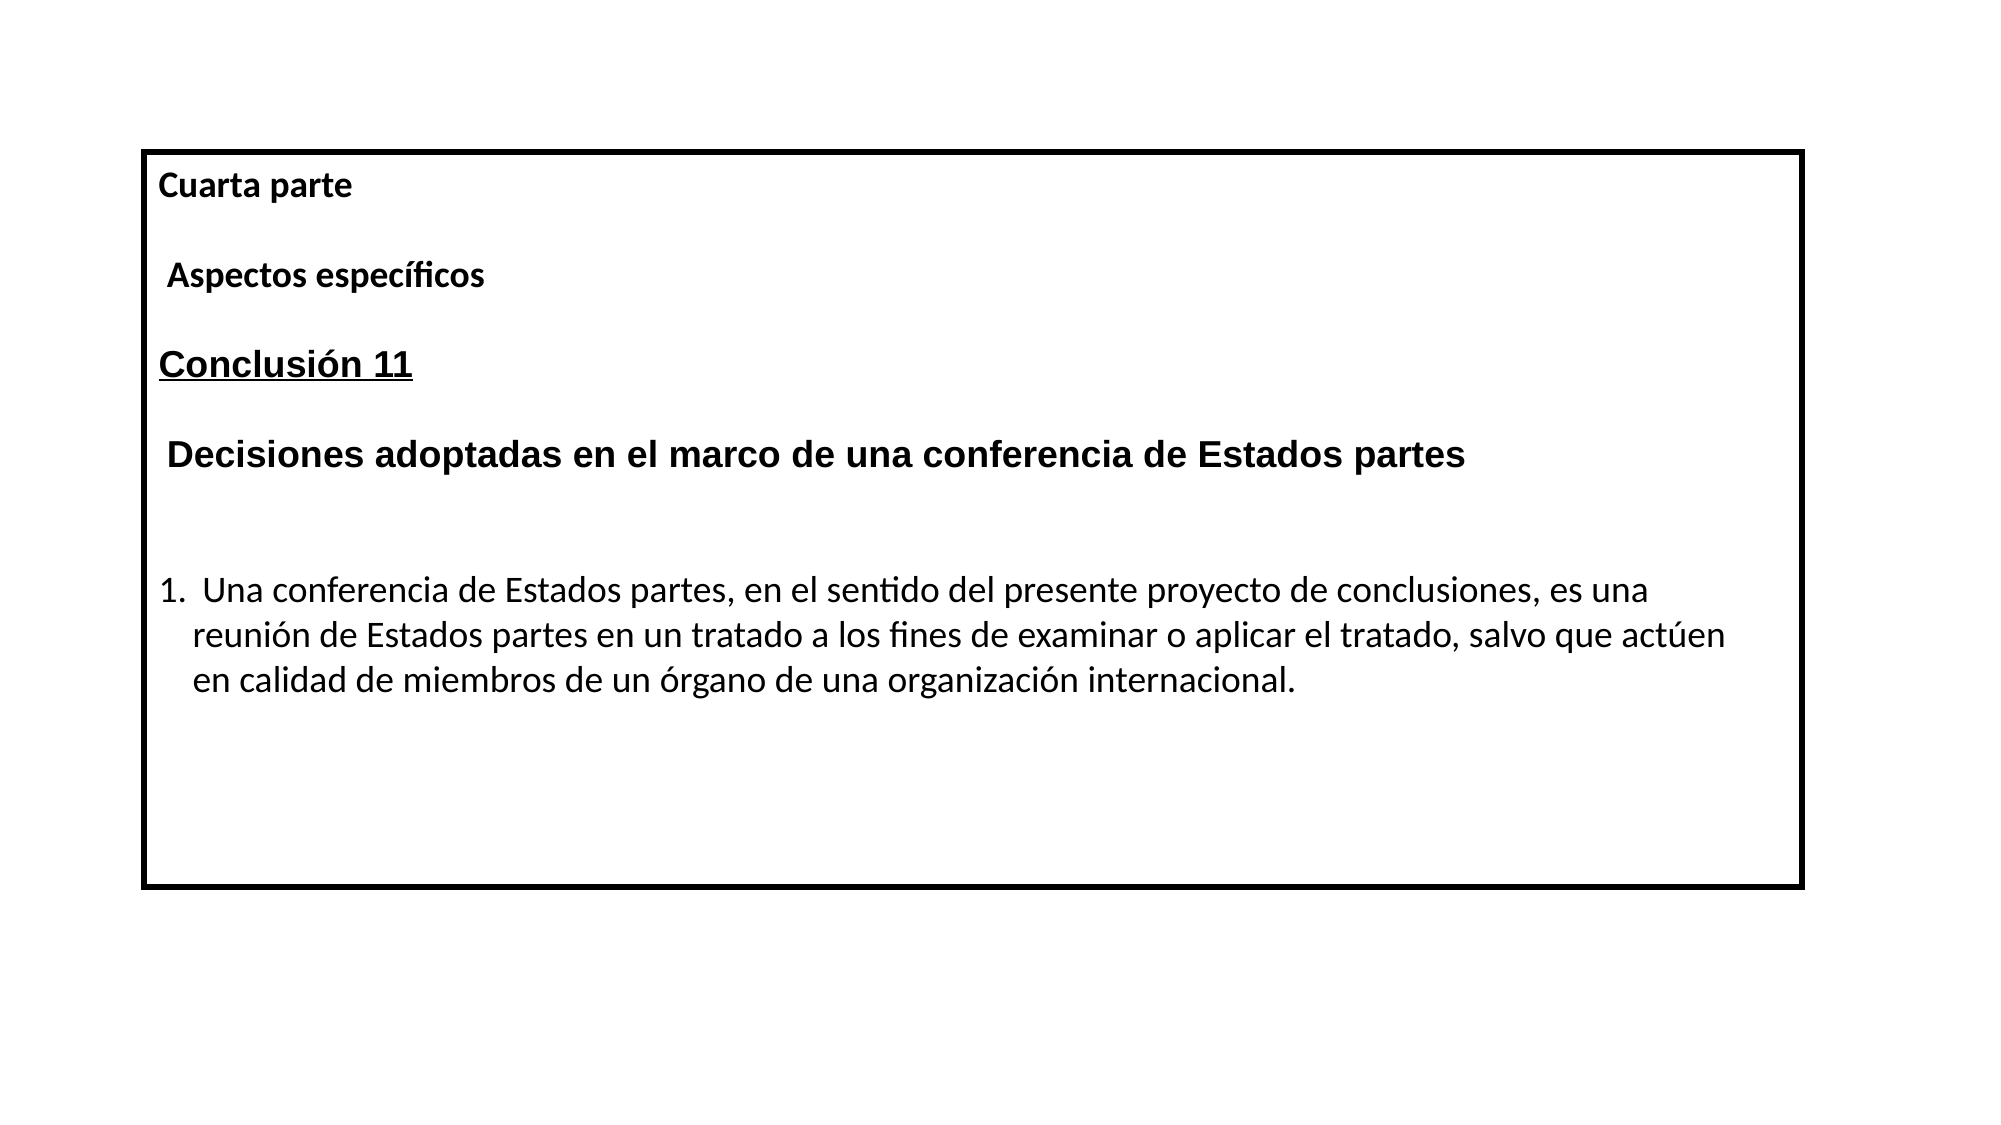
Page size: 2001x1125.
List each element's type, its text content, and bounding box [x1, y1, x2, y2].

text_box Cuarta parte Aspectos específicos Conclusión 11 Decisiones adoptadas en el marco de una conferencia de Estados partes Una conferencia de Estados partes, en el sentido del presente proyecto de conclusiones, es una reunión de Estados partes en un tratado a los fines de examinar o aplicar el tratado, salvo que actúen en calidad de miembros de un órgano de una organización internacional. [143, 152, 1803, 888]
